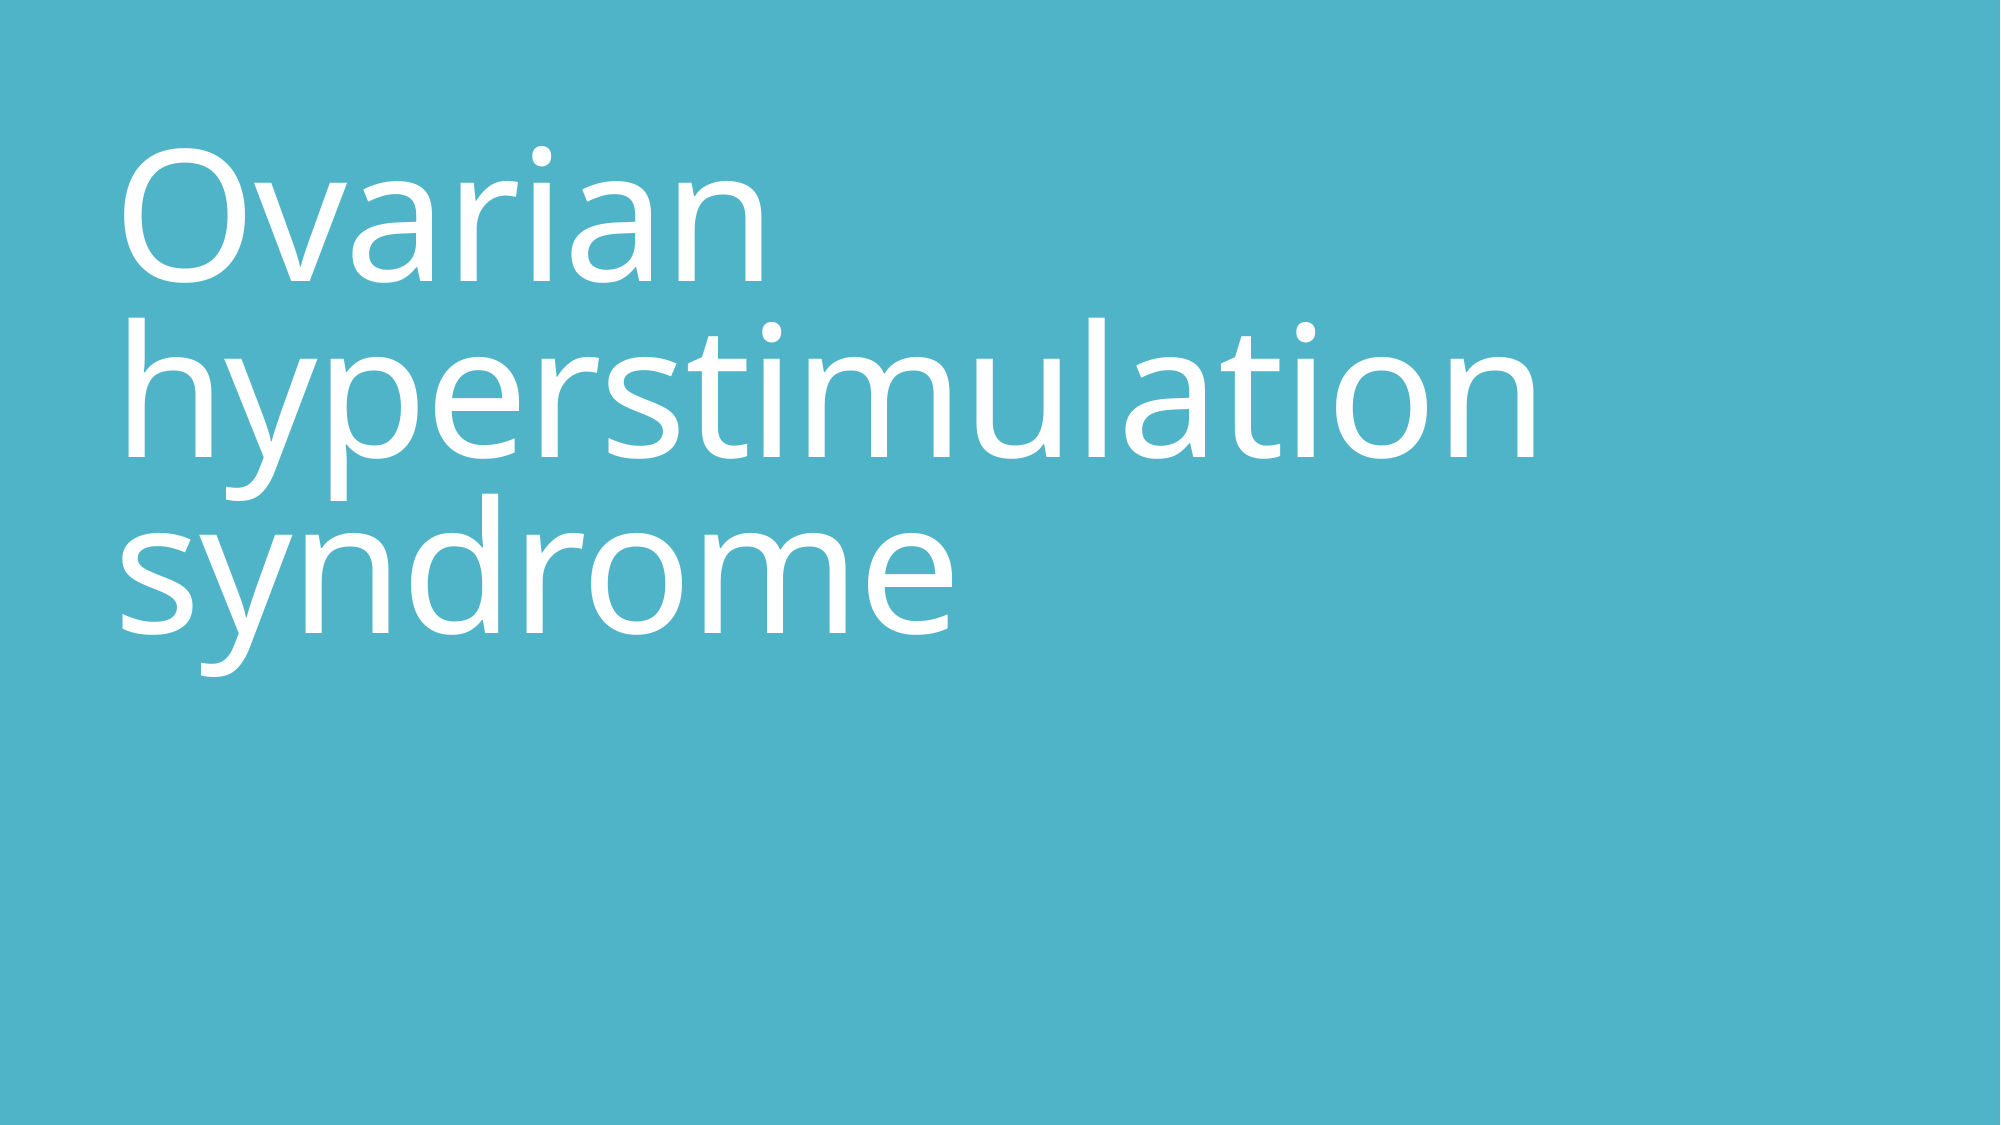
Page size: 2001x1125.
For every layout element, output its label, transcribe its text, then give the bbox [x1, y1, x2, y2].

title Ovarian hyperstimulation syndrome [98, 126, 1868, 677]
